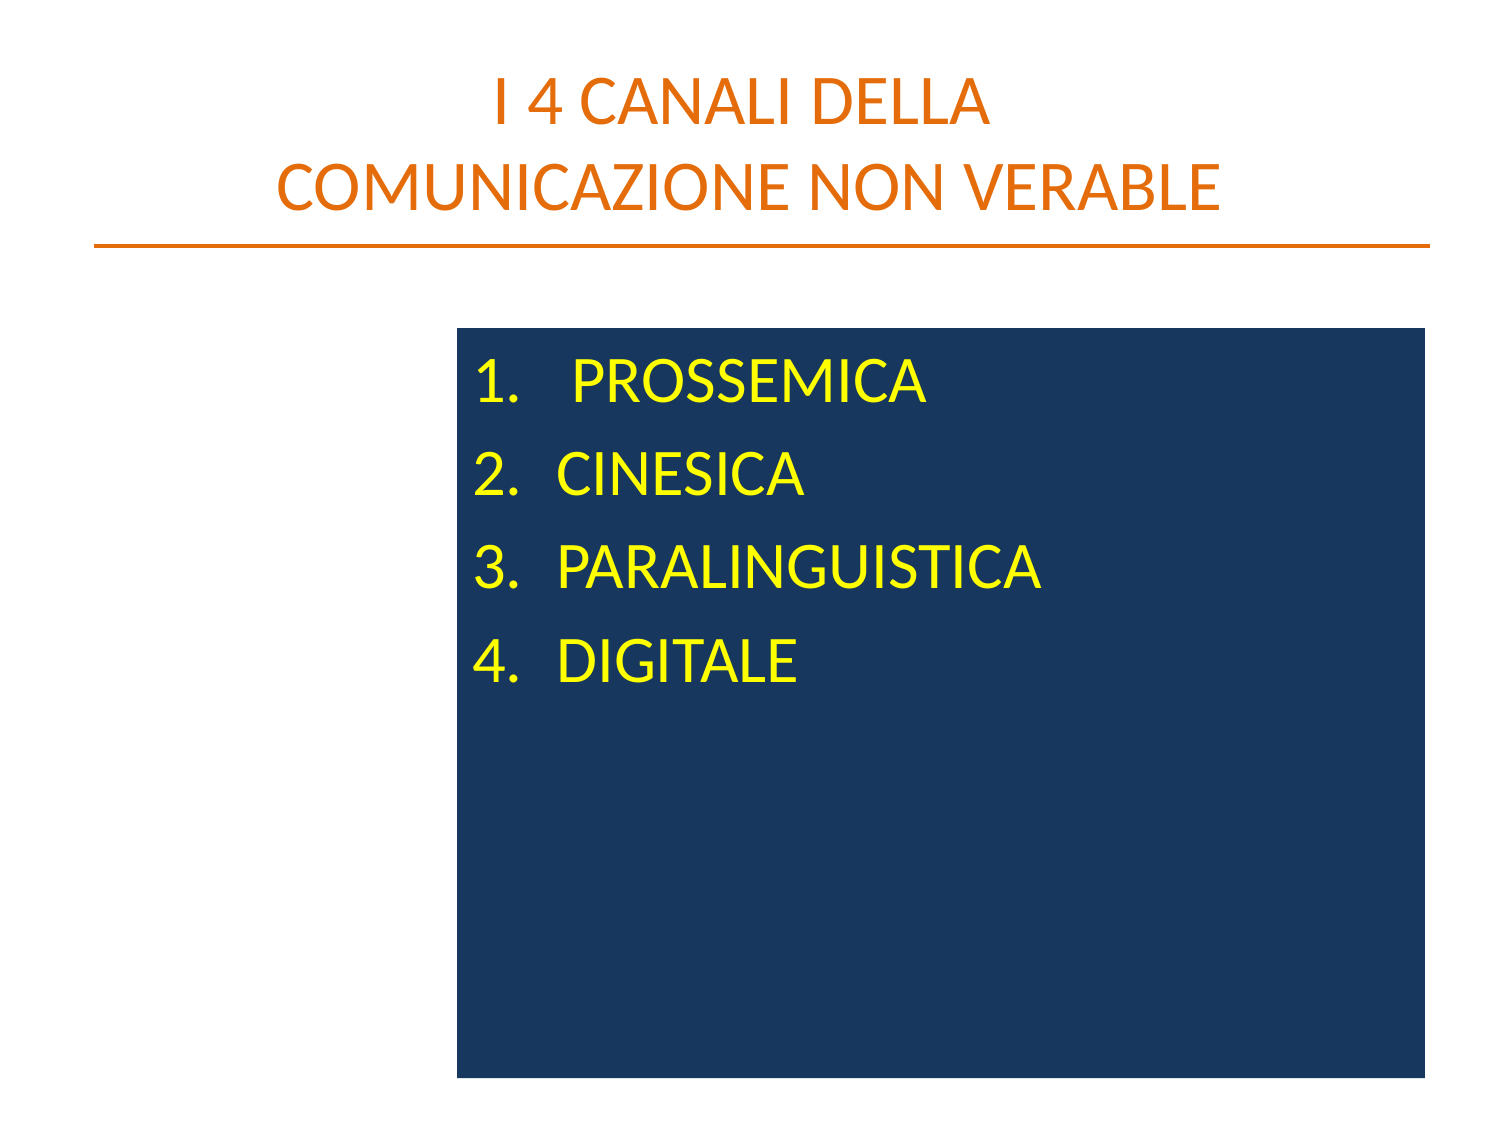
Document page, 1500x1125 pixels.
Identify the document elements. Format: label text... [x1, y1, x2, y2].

list PROSSEMICA CINESICA PARALINGUISTICA DIGITALE [457, 328, 1425, 1079]
title I 4 CANALI DELLA COMUNICAZIONE NON VERABLE [75, 45, 1425, 233]
